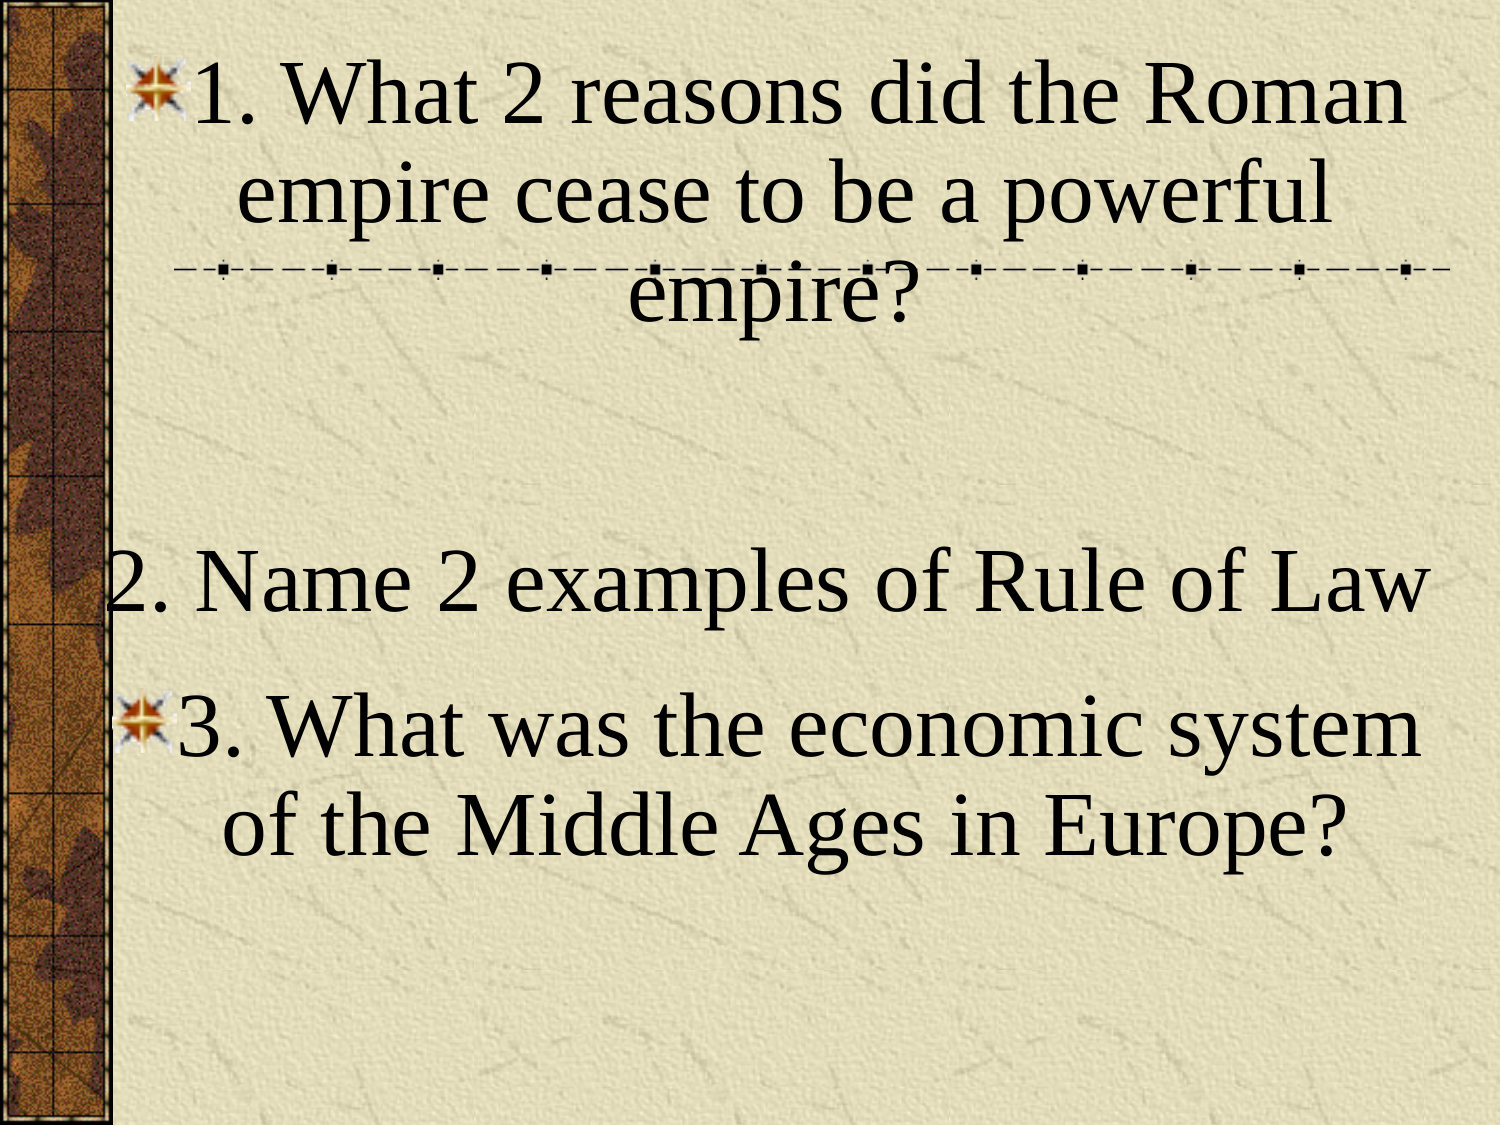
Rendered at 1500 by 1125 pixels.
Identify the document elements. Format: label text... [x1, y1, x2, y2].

text_box 1. What 2 reasons did the Roman empire cease to be a powerful empire? 2. Name 2 examples of Rule of Law 3. What was the economic system of the Middle Ages in Europe? [62, 37, 1475, 883]
picture [0, 0, 1500, 1125]
